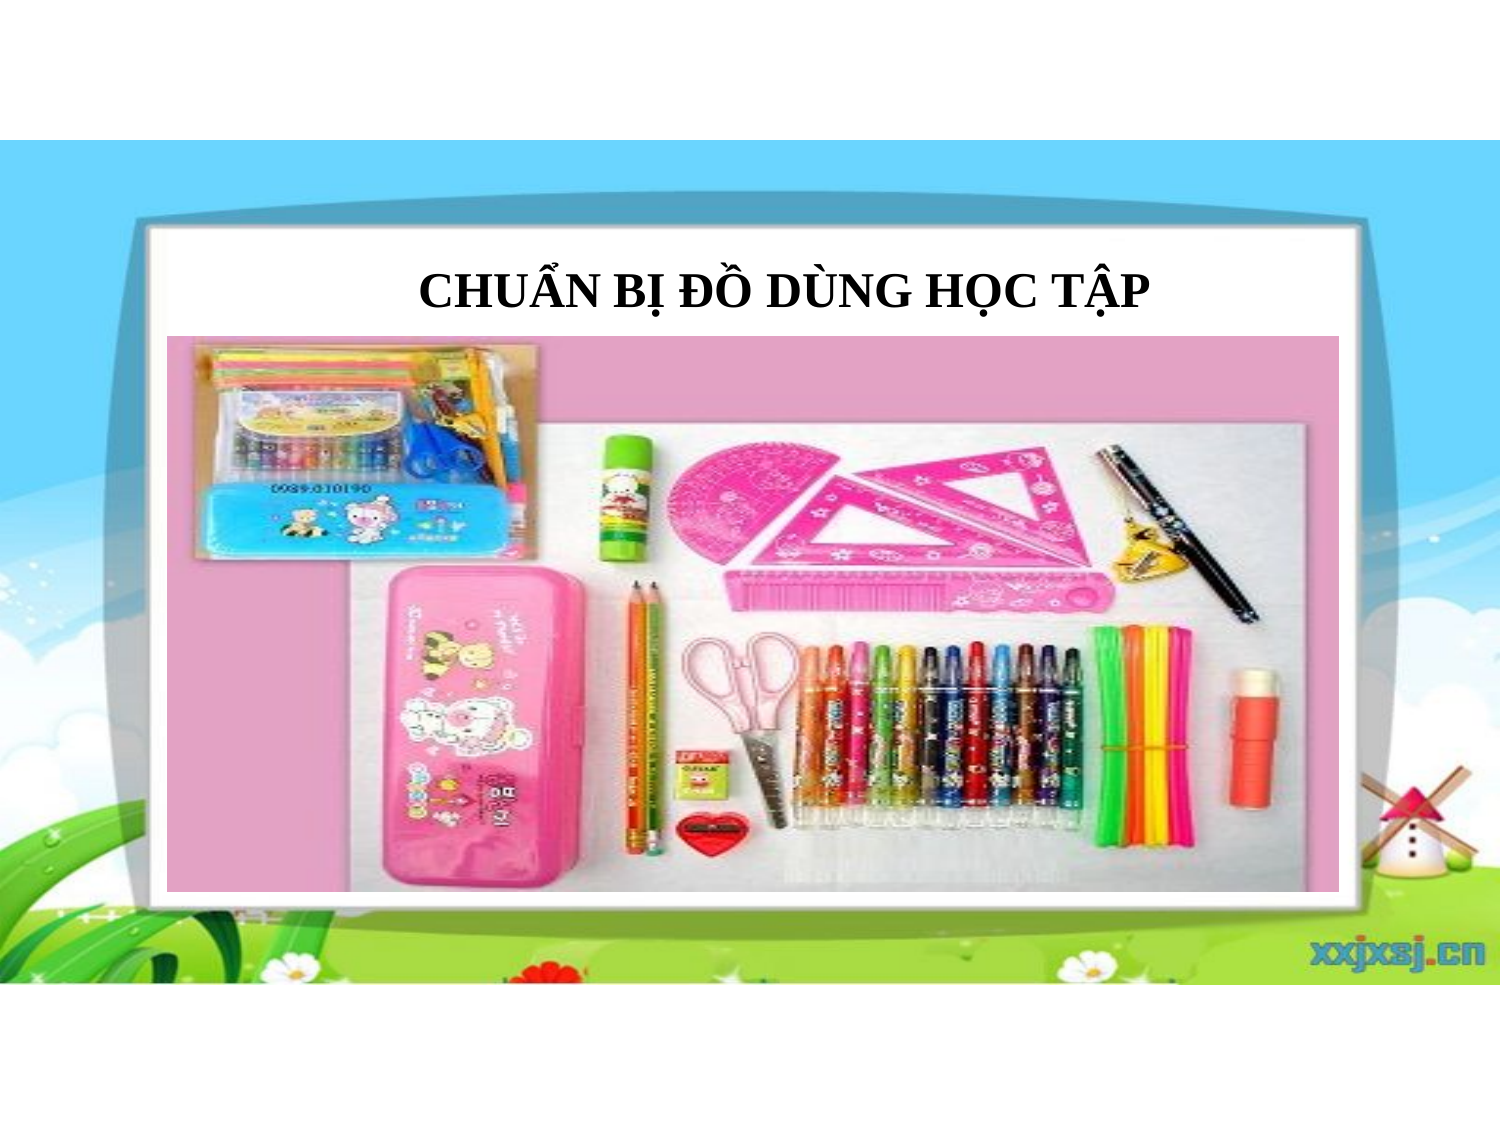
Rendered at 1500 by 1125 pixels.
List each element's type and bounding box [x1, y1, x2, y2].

picture [0, 140, 1500, 985]
list [166, 336, 1339, 893]
